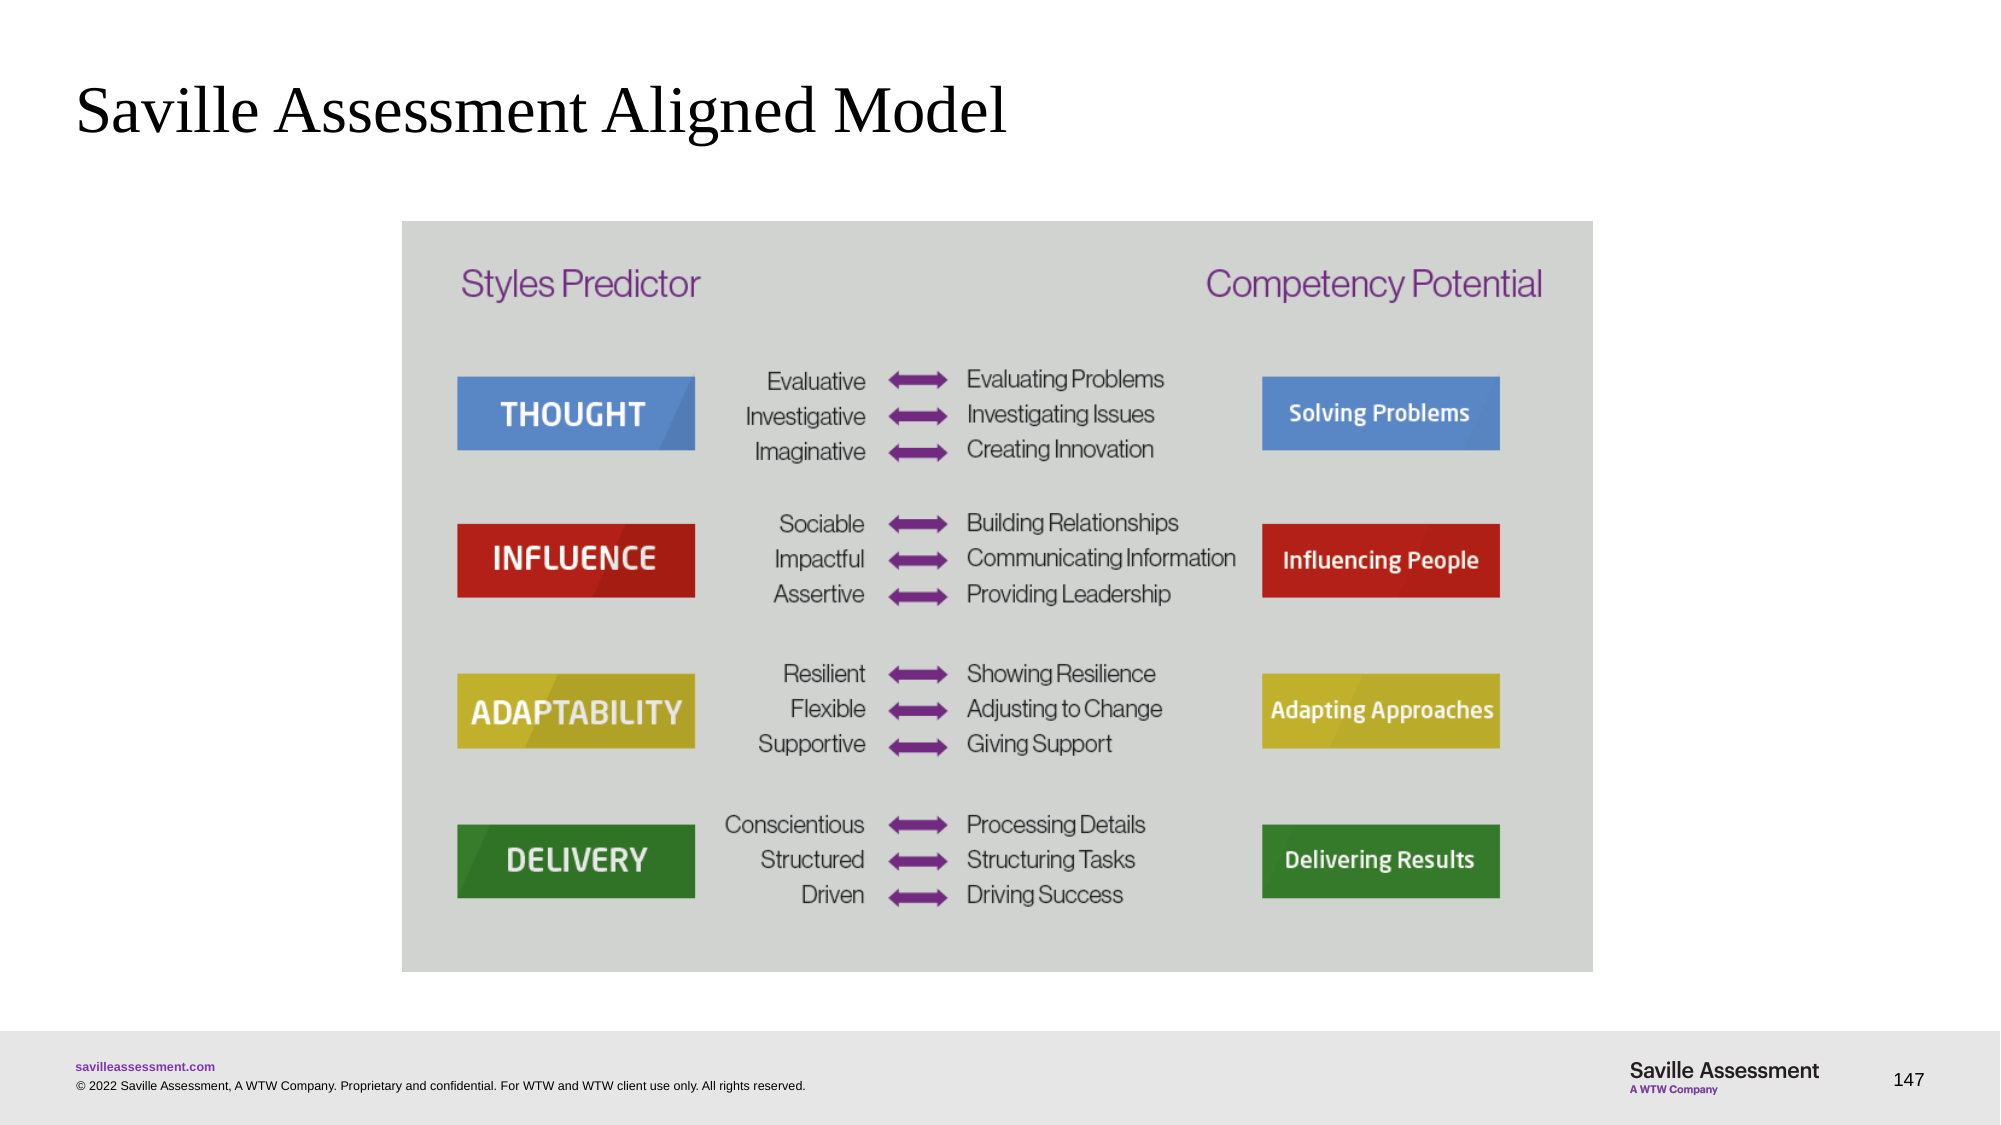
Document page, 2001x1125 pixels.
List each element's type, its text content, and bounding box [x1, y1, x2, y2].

slide_number 147 [1874, 1056, 1925, 1091]
picture [1630, 1061, 1819, 1095]
title Saville Assessment Aligned Model [75, 75, 1920, 150]
footer © 2022 Saville Assessment, A WTW Company. Proprietary and confidential. For WTW and WTW client use only. All rights reserved. [75, 1078, 843, 1102]
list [402, 221, 1593, 972]
